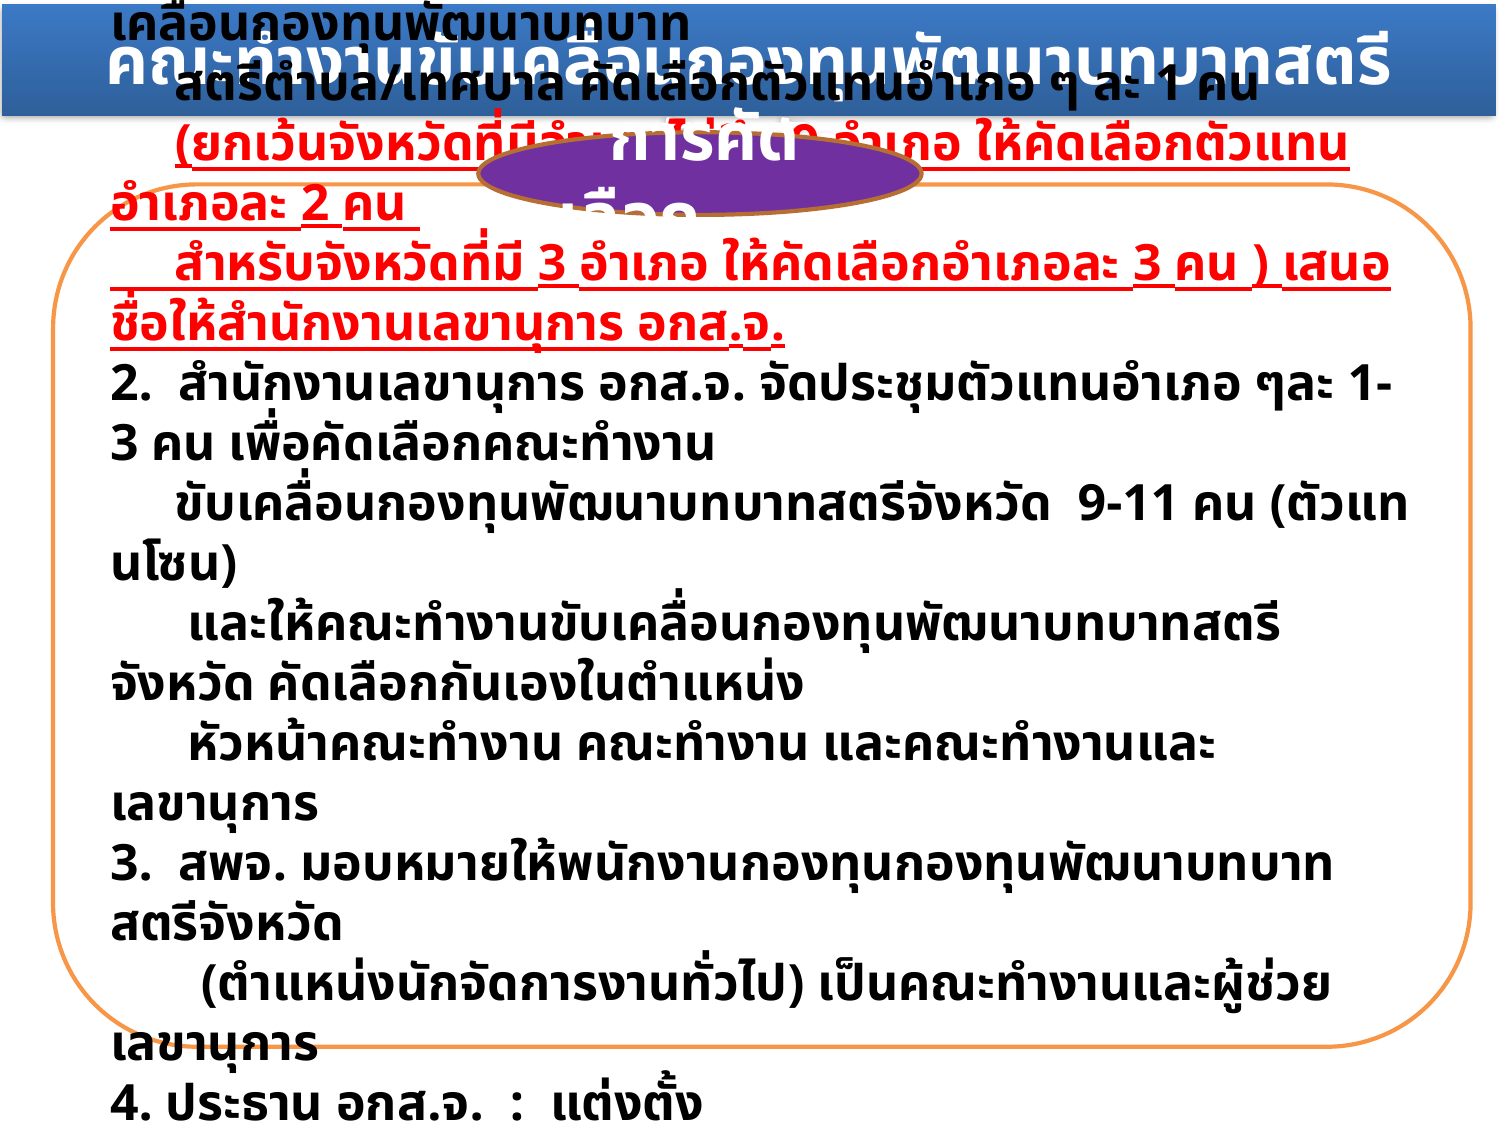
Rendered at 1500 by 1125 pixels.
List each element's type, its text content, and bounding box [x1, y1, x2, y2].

text_box คณะทำงานขับเคลื่อนกองทุนพัฒนาบทบาทสตรีจังหวัด [2, 4, 1496, 116]
text_box 1. สำนักงานเลขานุการ อกส.อ. จัดประชุมประธานคณะทำงานขับเคลื่อนกองทุนพัฒนาบทบาท สตรีตำบล/เทศบาล คัดเลือกตัวแทนอำเภอ ๆ ละ 1 คน (ยกเว้นจังหวัดที่มีอำเภอไม่ถึง 9 อำเภอ ให้คัดเลือกตัวแทนอำเภอละ 2 คน สำหรับจังหวัดที่มี 3 อำเภอ ให้คัดเลือกอำเภอละ 3 คน ) เสนอชื่อให้สำนักงานเลขานุการ อกส.จ. 2. สำนักงานเลขานุการ อกส.จ. จัดประชุมตัวแทนอำเภอ ๆละ 1-3 คน เพื่อคัดเลือกคณะทำงาน ขับเคลื่อนกองทุนพัฒนาบทบาทสตรีจังหวัด 9-11 คน (ตัวแทนโซน) และให้คณะทำงานขับเคลื่อนกองทุนพัฒนาบทบาทสตรีจังหวัด คัดเลือกกันเองในตำแหน่ง หัวหน้าคณะทำงาน คณะทำงาน และคณะทำงานและเลขานุการ 3. สพจ. มอบหมายให้พนักงานกองทุนกองทุนพัฒนาบทบาทสตรีจังหวัด (ตำแหน่งนักจัดการงานทั่วไป) เป็นคณะทำงานและผู้ช่วยเลขานุการ 4. ประธาน อกส.จ. : แต่งตั้ง 5. สำนักงานเลขานุการ อกส.จ. บันทึกประวัติใน DPIS วาระการดำรงตำแหน่ง : 4 ปี (อาจได้รับแต่งตั้งอีกได้แต่จะดำรงตำแหน่งติดต่อกันเกินสองวาระไม่ได้) เหมือนผู้ทรงฯ [50, 182, 1473, 1049]
text_box การคัดเลือก [476, 130, 924, 217]
